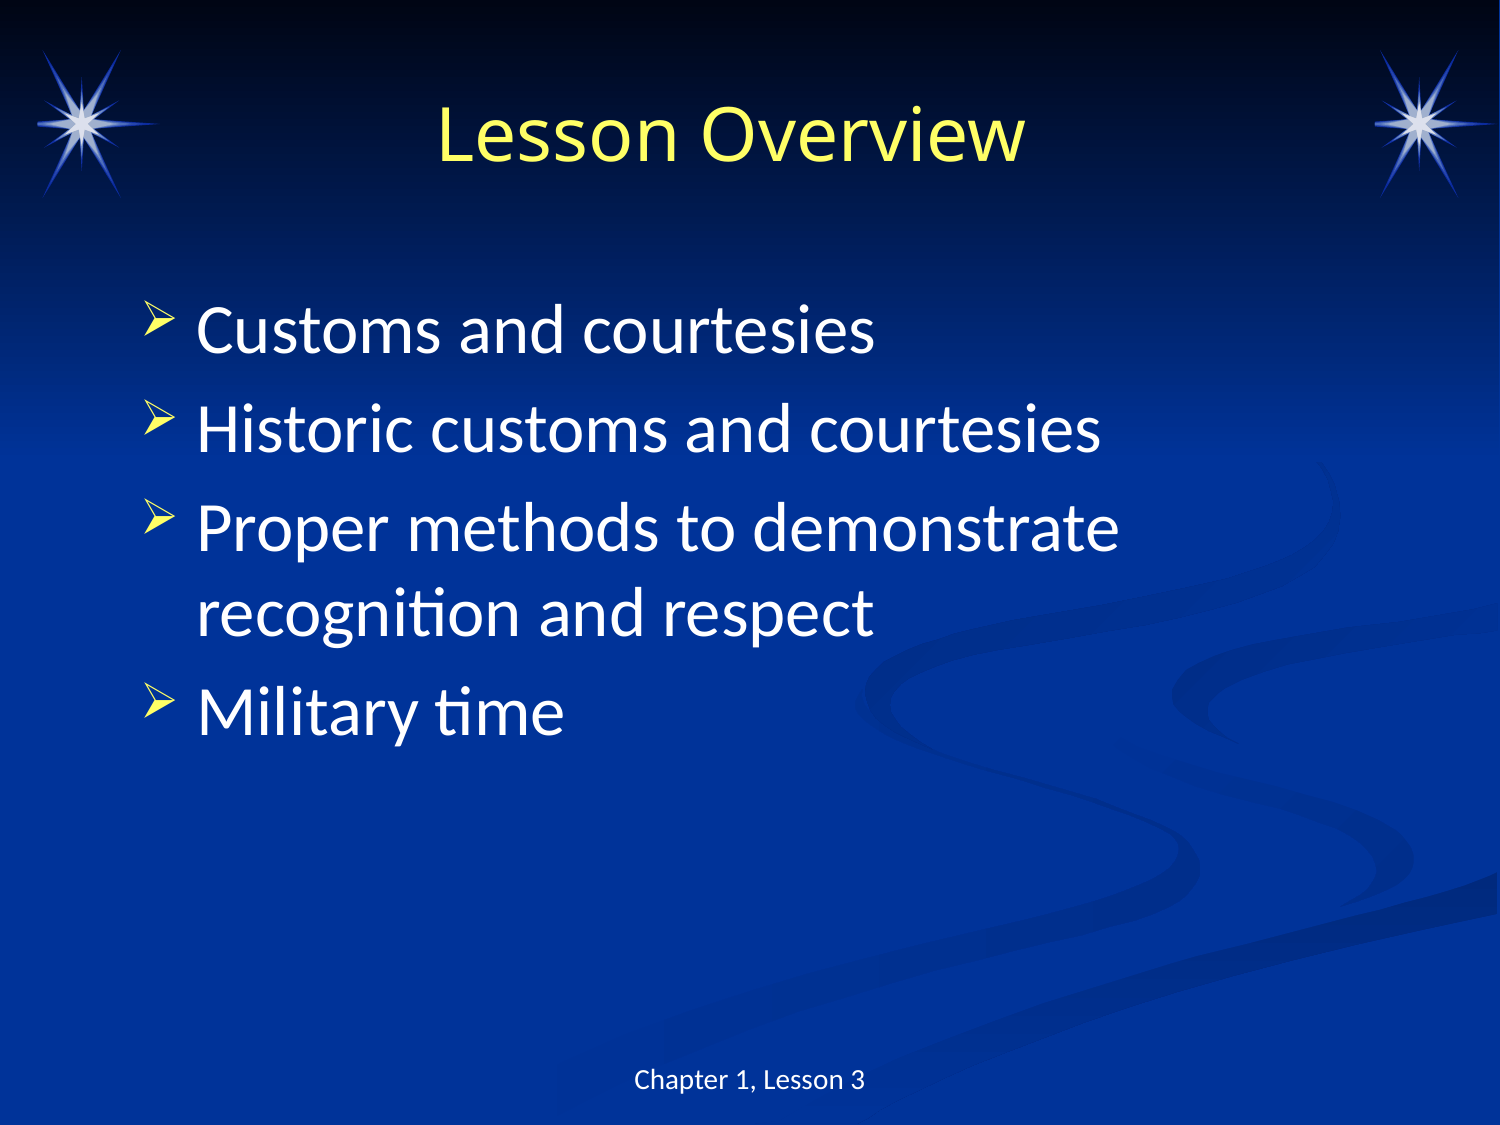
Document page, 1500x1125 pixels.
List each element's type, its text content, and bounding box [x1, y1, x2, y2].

list Customs and courtesies Historic customs and courtesies Proper methods to demonstrate recognition and respect Military time [124, 274, 1338, 993]
footer Chapter 1, Lesson 3 [512, 1024, 988, 1104]
title Lesson Overview [99, 49, 1363, 213]
